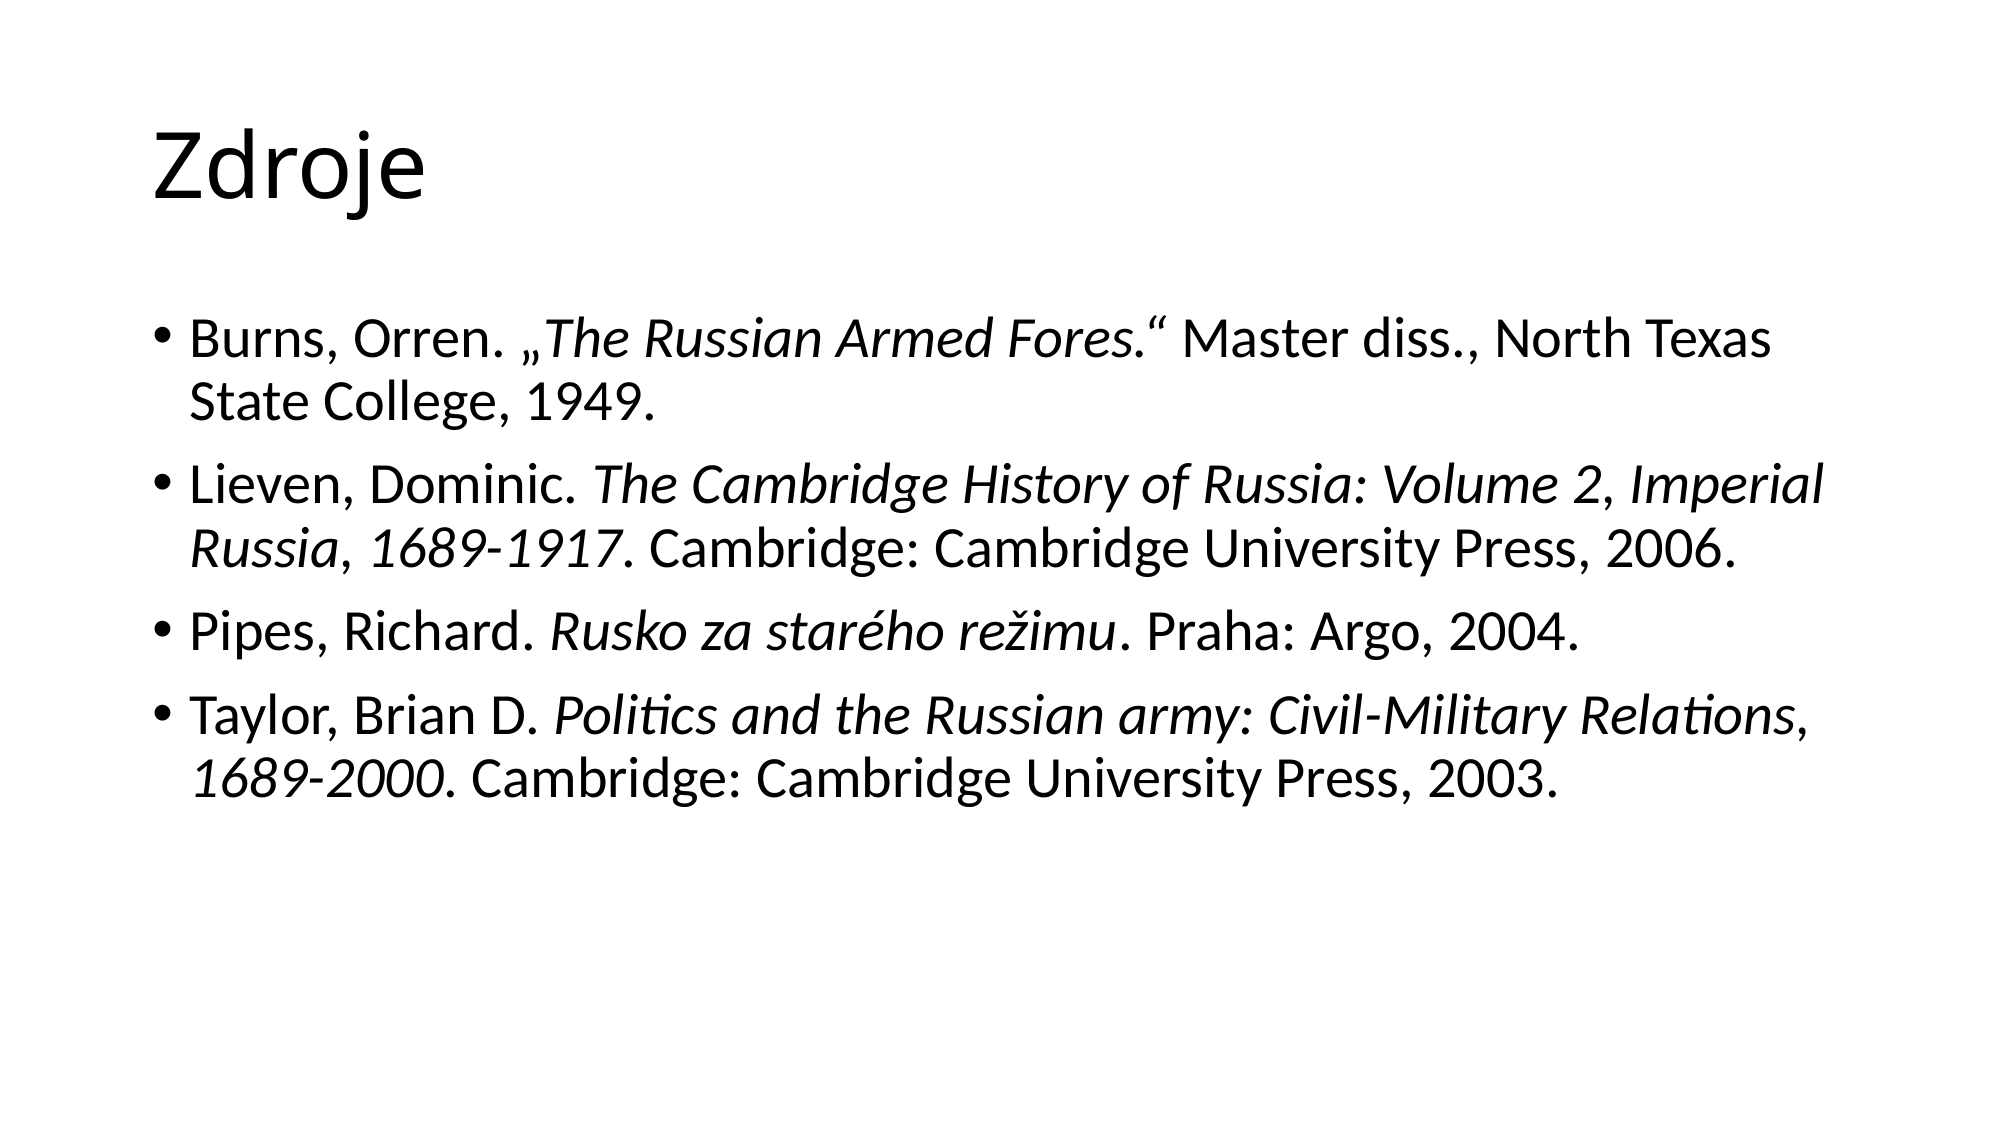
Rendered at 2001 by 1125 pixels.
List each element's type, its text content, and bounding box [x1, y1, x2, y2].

list Burns, Orren. „The Russian Armed Fores.“ Master diss., North Texas State College, 1949. Lieven, Dominic. The Cambridge History of Russia: Volume 2, Imperial Russia, 1689-1917. Cambridge: Cambridge University Press, 2006. Pipes, Richard. Rusko za starého režimu. Praha: Argo, 2004. Taylor, Brian D. Politics and the Russian army: Civil-Military Relations, 1689-2000. Cambridge: Cambridge University Press, 2003. [137, 299, 1863, 1014]
title Zdroje [137, 59, 1863, 278]
